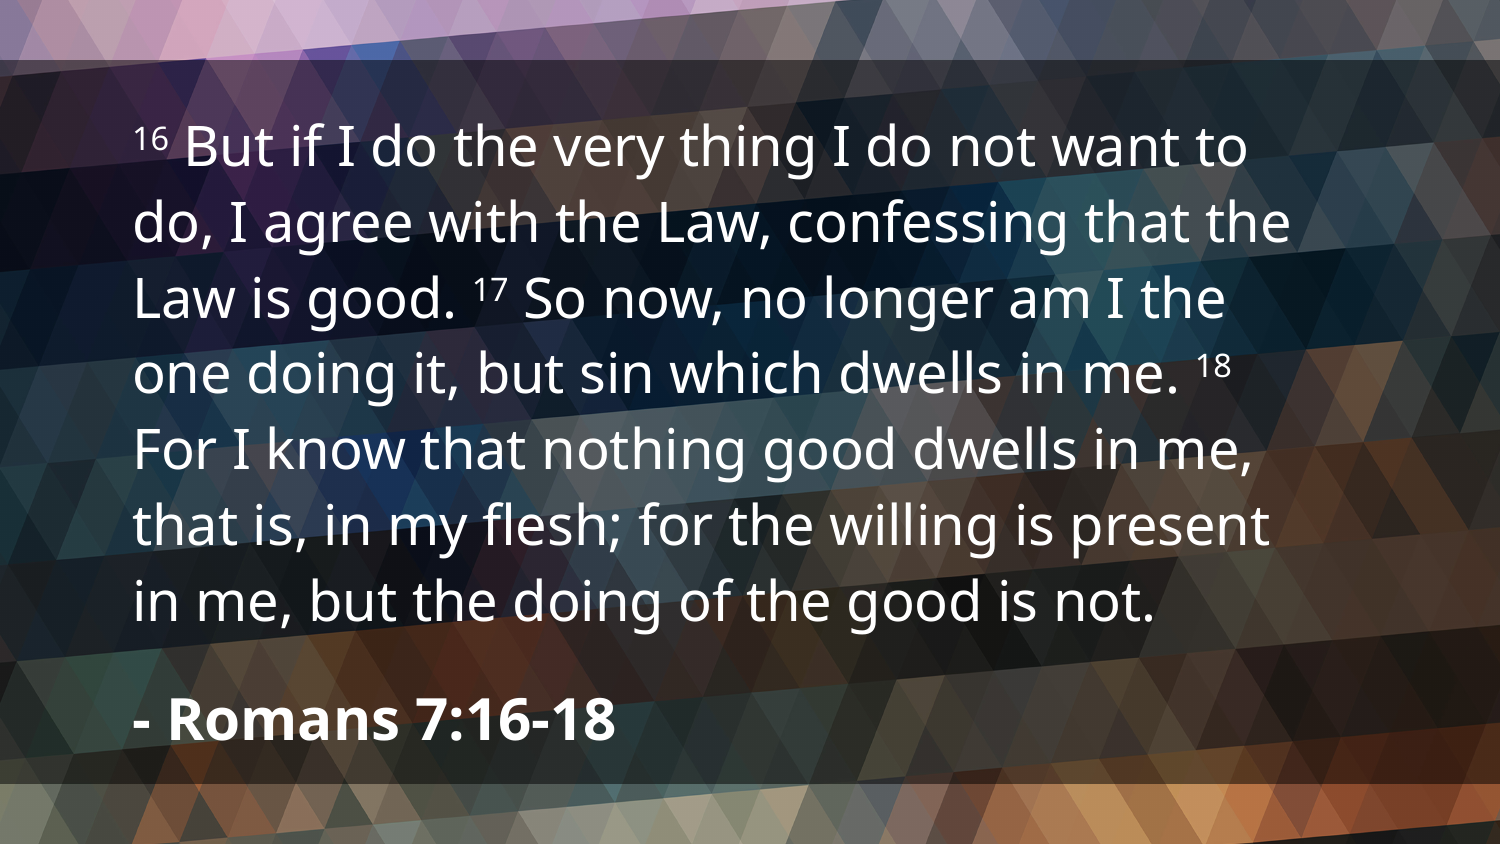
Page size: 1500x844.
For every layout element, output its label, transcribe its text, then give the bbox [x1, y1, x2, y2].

list - Romans 7:16-18 [116, 674, 799, 760]
list 16 But if I do the very thing I do not want to do, I agree with the Law, confessing that the Law is good. 17 So now, no longer am I the one doing it, but sin which dwells in me. 18 For I know that nothing good dwells in me, that is, in my flesh; for the willing is present in me, but the doing of the good is not. [116, 70, 1343, 675]
picture [0, 0, 1500, 844]
